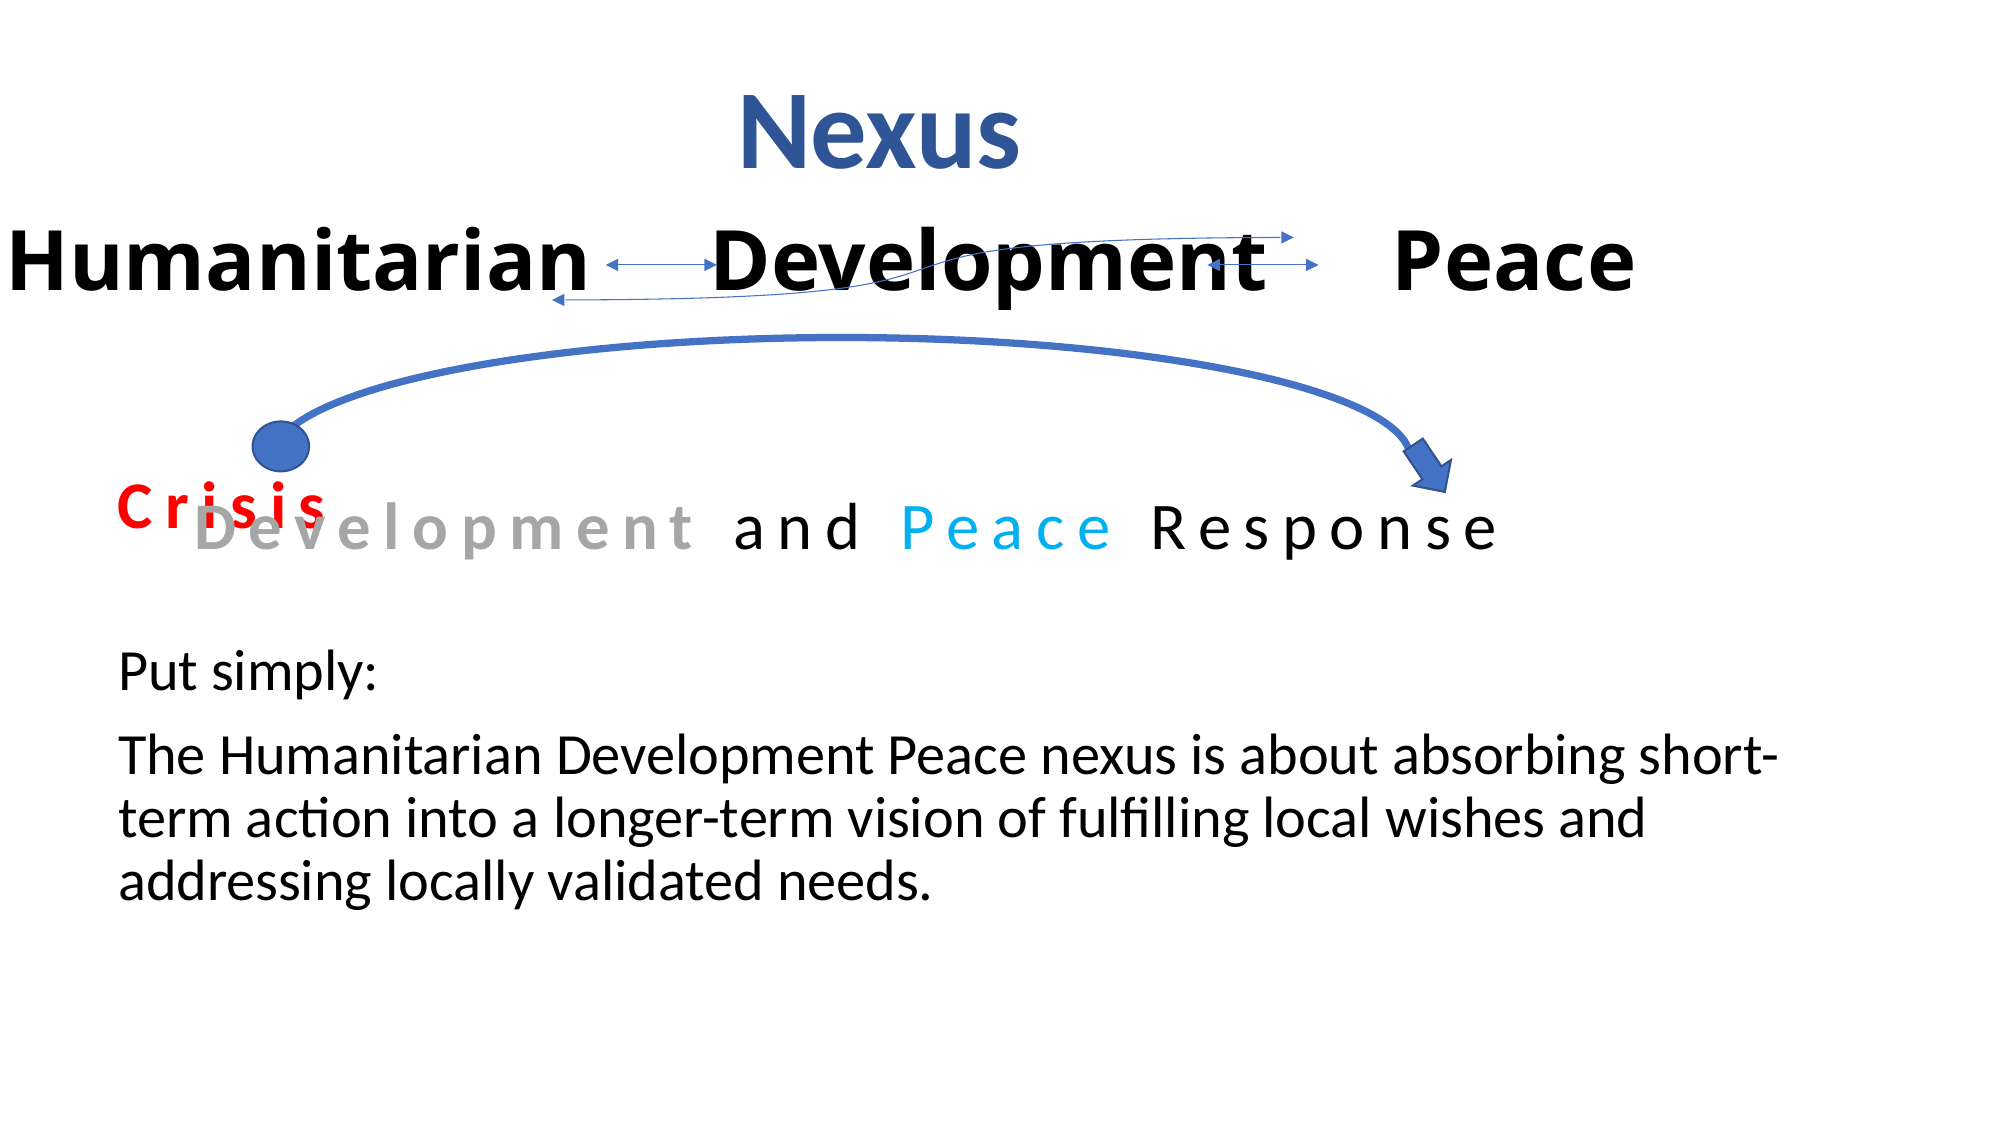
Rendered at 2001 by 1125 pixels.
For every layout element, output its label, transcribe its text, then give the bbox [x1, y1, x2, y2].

text_box [251, 420, 311, 473]
text_box Development and Peace Response [179, 475, 1787, 571]
text_box Nexus [399, 49, 1385, 199]
text_box Crisis [103, 454, 606, 550]
title Humanitarian Development Peace [0, 199, 1684, 417]
text_box [1402, 437, 1453, 494]
text_box [296, 336, 1408, 459]
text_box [552, 237, 1294, 300]
list Put simply: The Humanitarian Development Peace nexus is about absorbing short-term action into a longer-term vision of fulfilling local wishes and addressing locally validated needs. [103, 632, 1829, 931]
